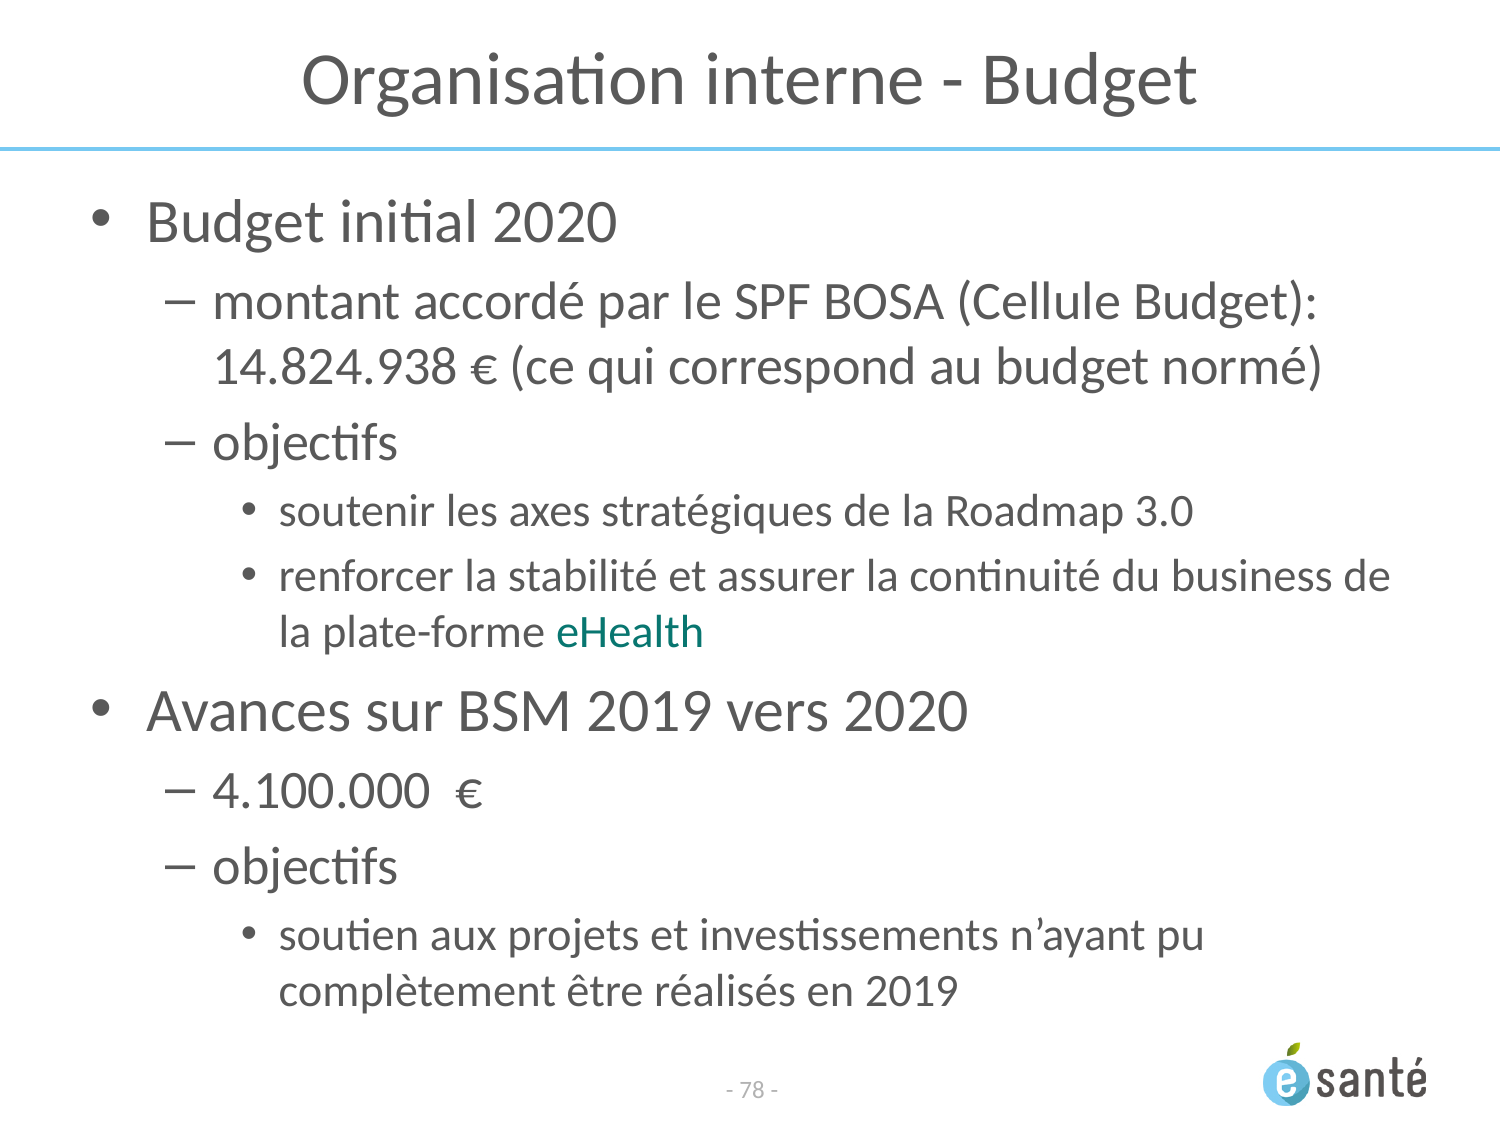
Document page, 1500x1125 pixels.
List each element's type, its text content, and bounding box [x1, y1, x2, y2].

list Budget initial 2020 montant accordé par le SPF BOSA (Cellule Budget): 14.824.938 € (ce qui correspond au budget normé) objectifs soutenir les axes stratégiques de la Roadmap 3.0 renforcer la stabilité et assurer la continuité du business de la plate-forme eHealth Avances sur BSM 2019 vers 2020 4.100.000 € objectifs soutien aux projets et investissements n’ayant pu complètement être réalisés en 2019 [75, 172, 1425, 1035]
picture [1234, 1034, 1477, 1125]
title Organisation interne - Budget [0, 0, 1500, 149]
slide_number - 78 - [577, 1058, 928, 1119]
